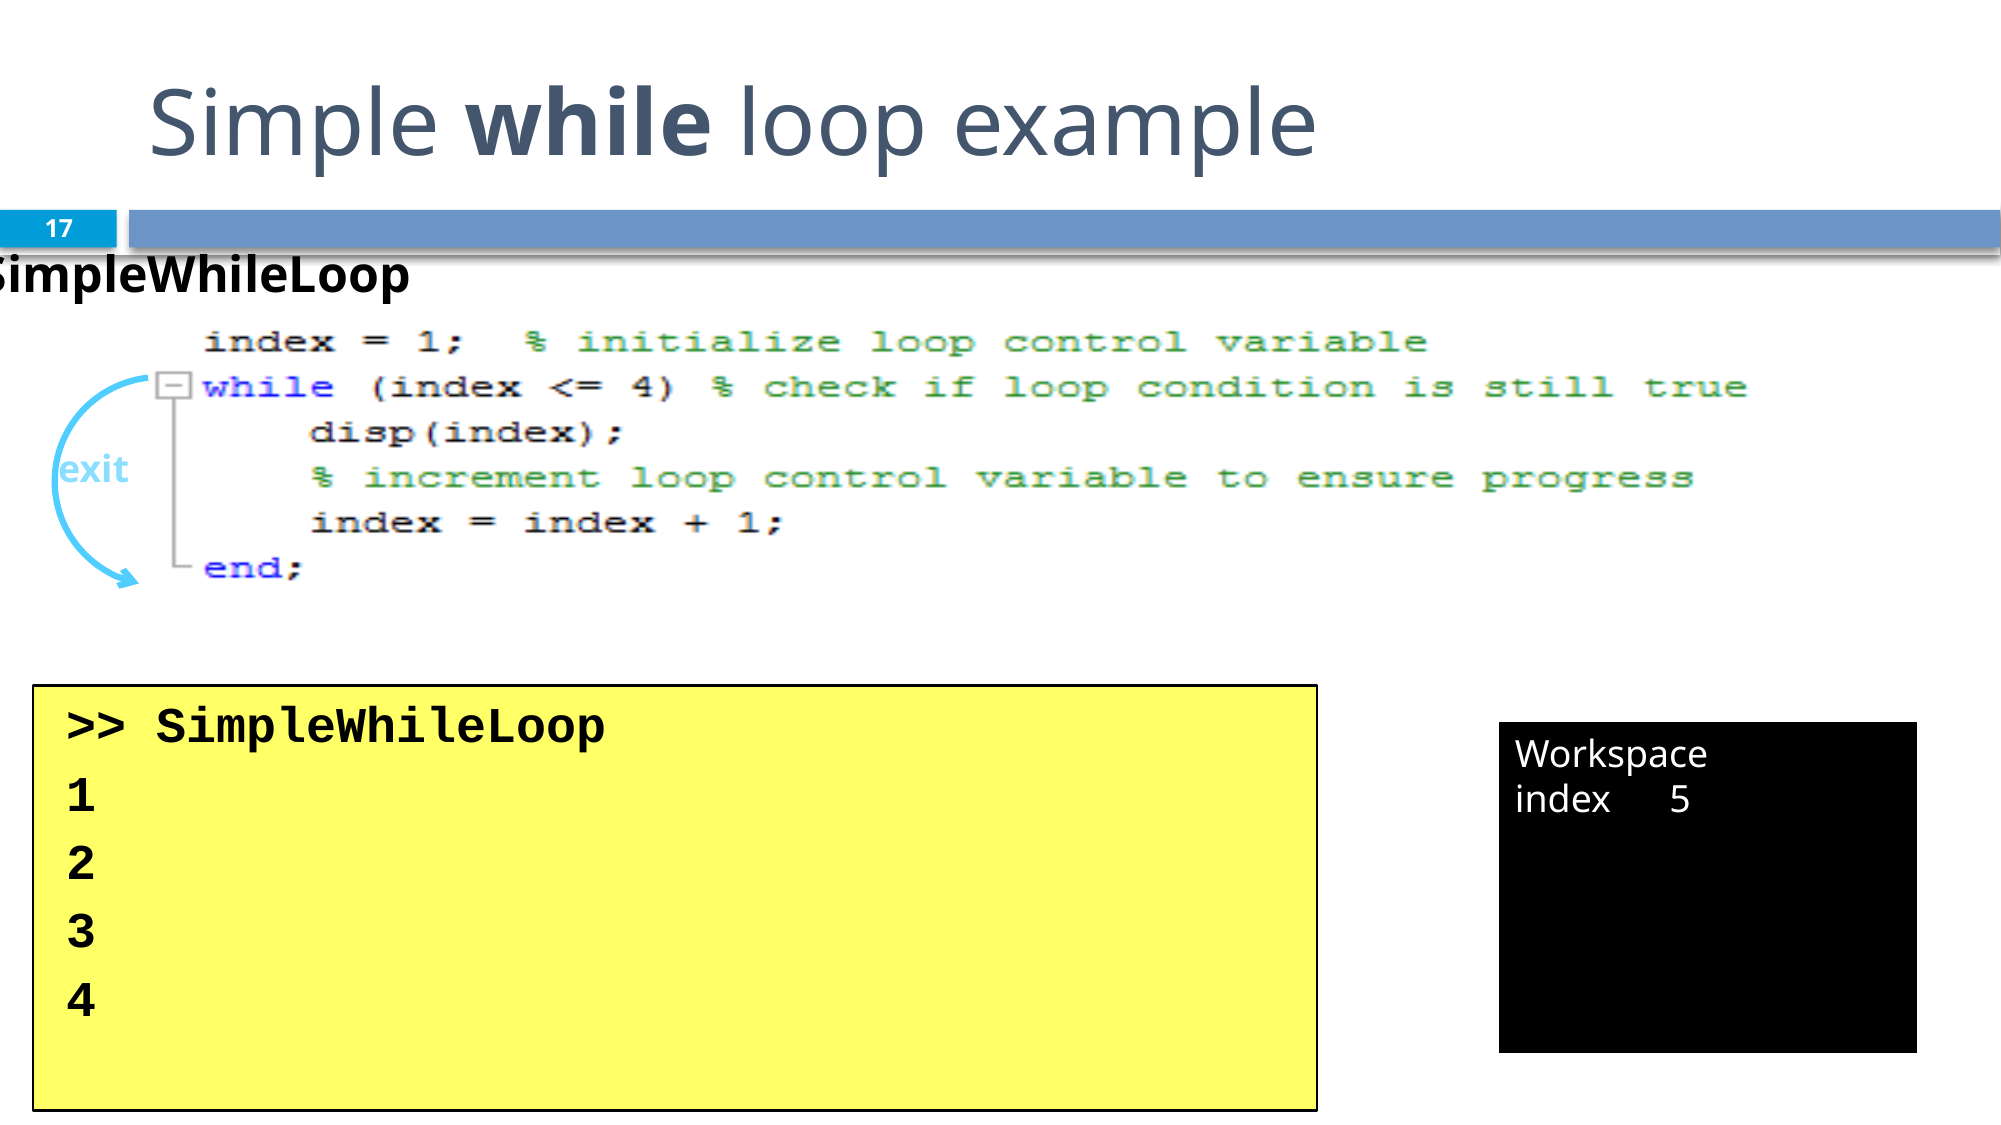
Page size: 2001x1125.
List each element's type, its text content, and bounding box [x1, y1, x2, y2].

text_box exit [43, 437, 142, 498]
text_box Workspace index 5 [1499, 722, 1917, 1053]
title Simple while loop example [133, 37, 1918, 200]
text_box [55, 498, 142, 587]
picture [149, 322, 1877, 611]
text_box >> SimpleWhileLoop 1 2 3 4 [33, 685, 1317, 1111]
text_box SimpleWhileLoop [0, 235, 426, 311]
text_box 17 [2, 205, 116, 254]
text_box [63, 377, 142, 437]
